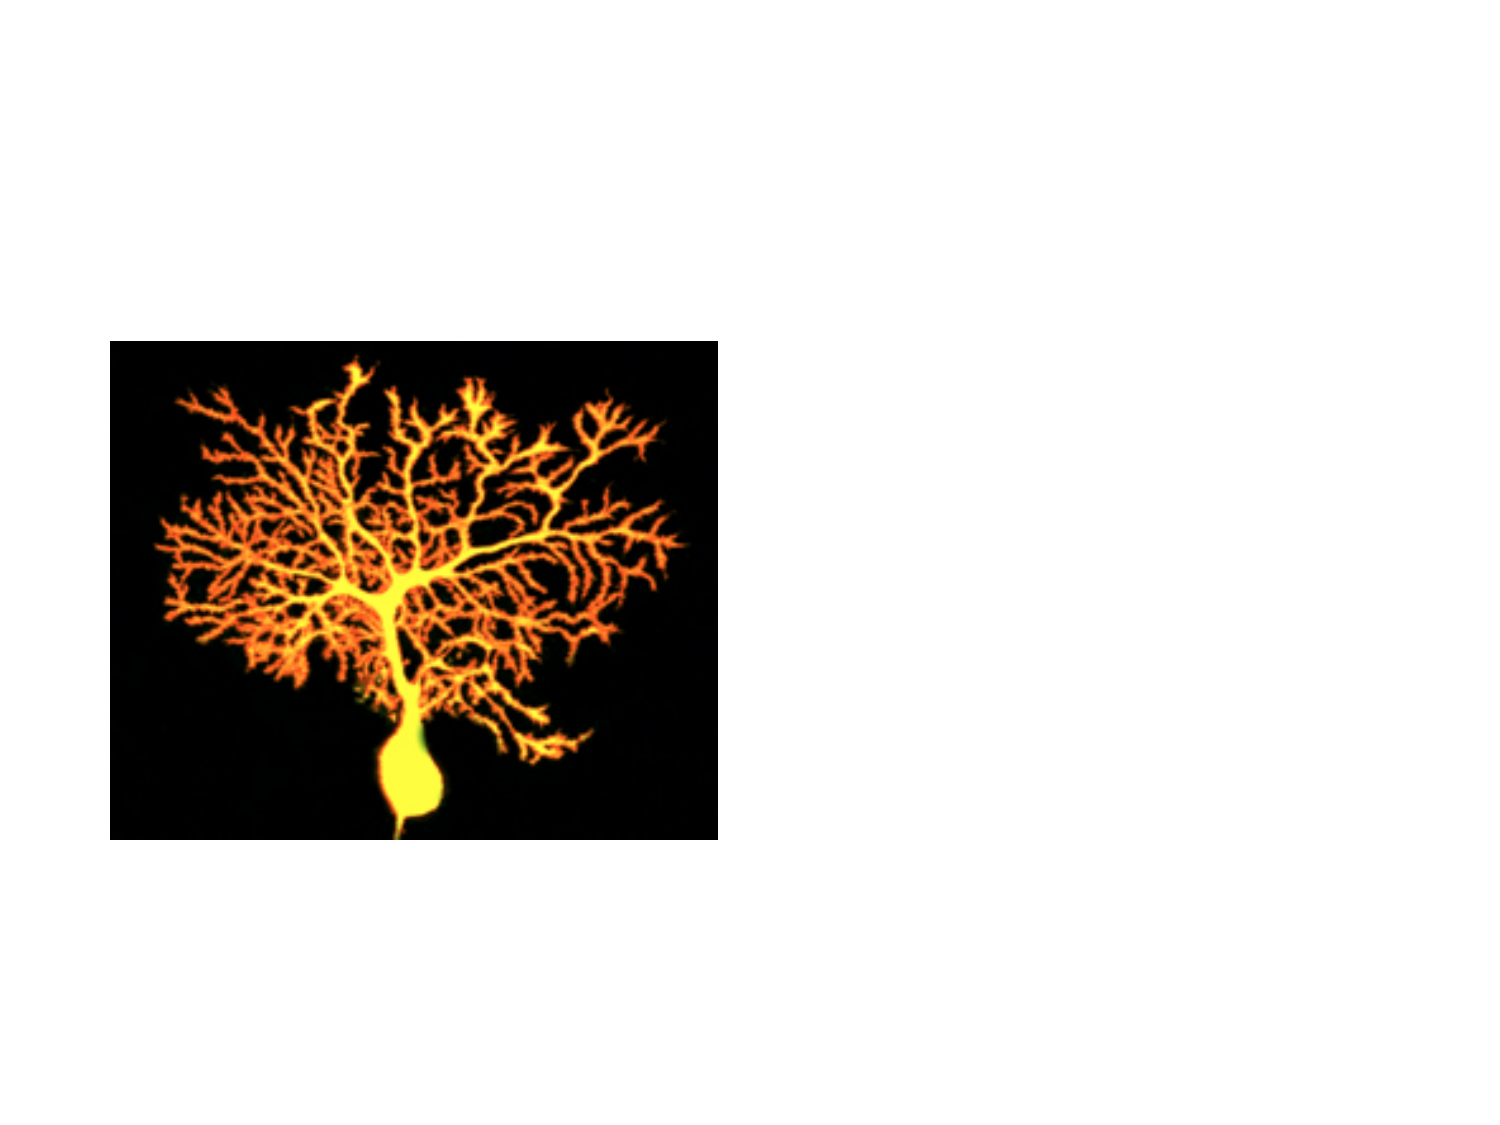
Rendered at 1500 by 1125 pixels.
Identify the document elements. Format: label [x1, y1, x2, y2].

picture [110, 341, 719, 841]
